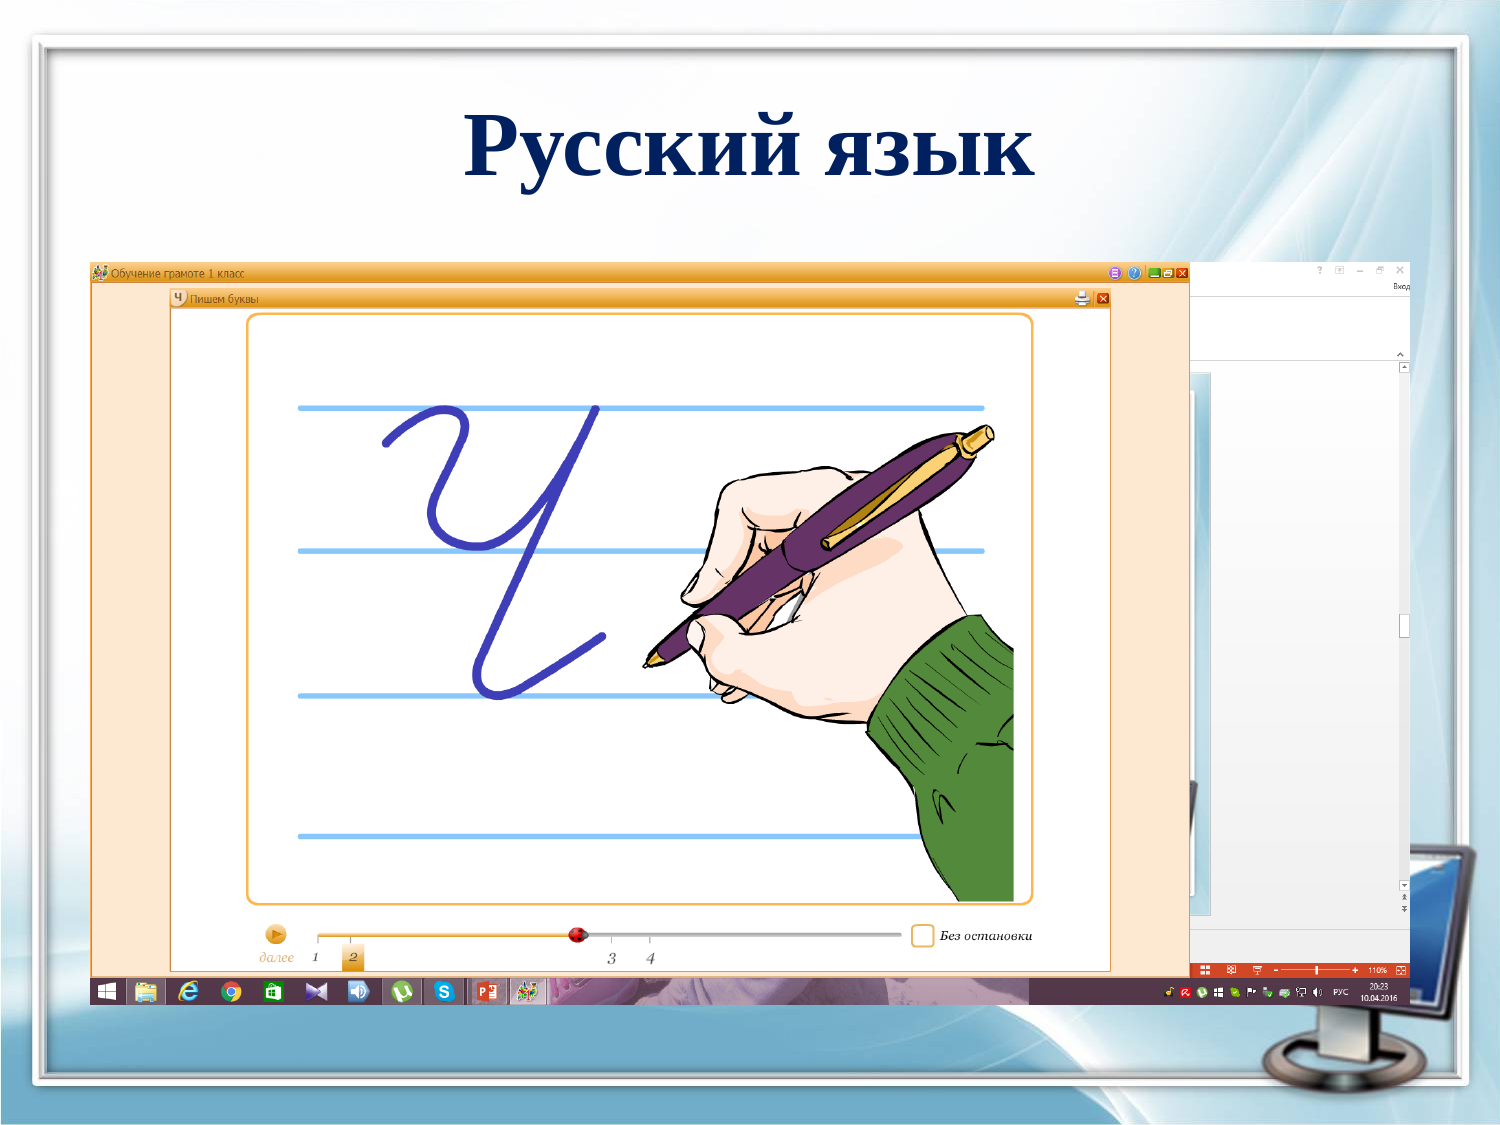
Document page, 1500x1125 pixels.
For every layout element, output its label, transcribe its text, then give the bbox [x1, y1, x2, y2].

picture [0, 0, 1500, 1125]
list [89, 262, 1411, 1006]
title Русский язык [75, 45, 1425, 233]
